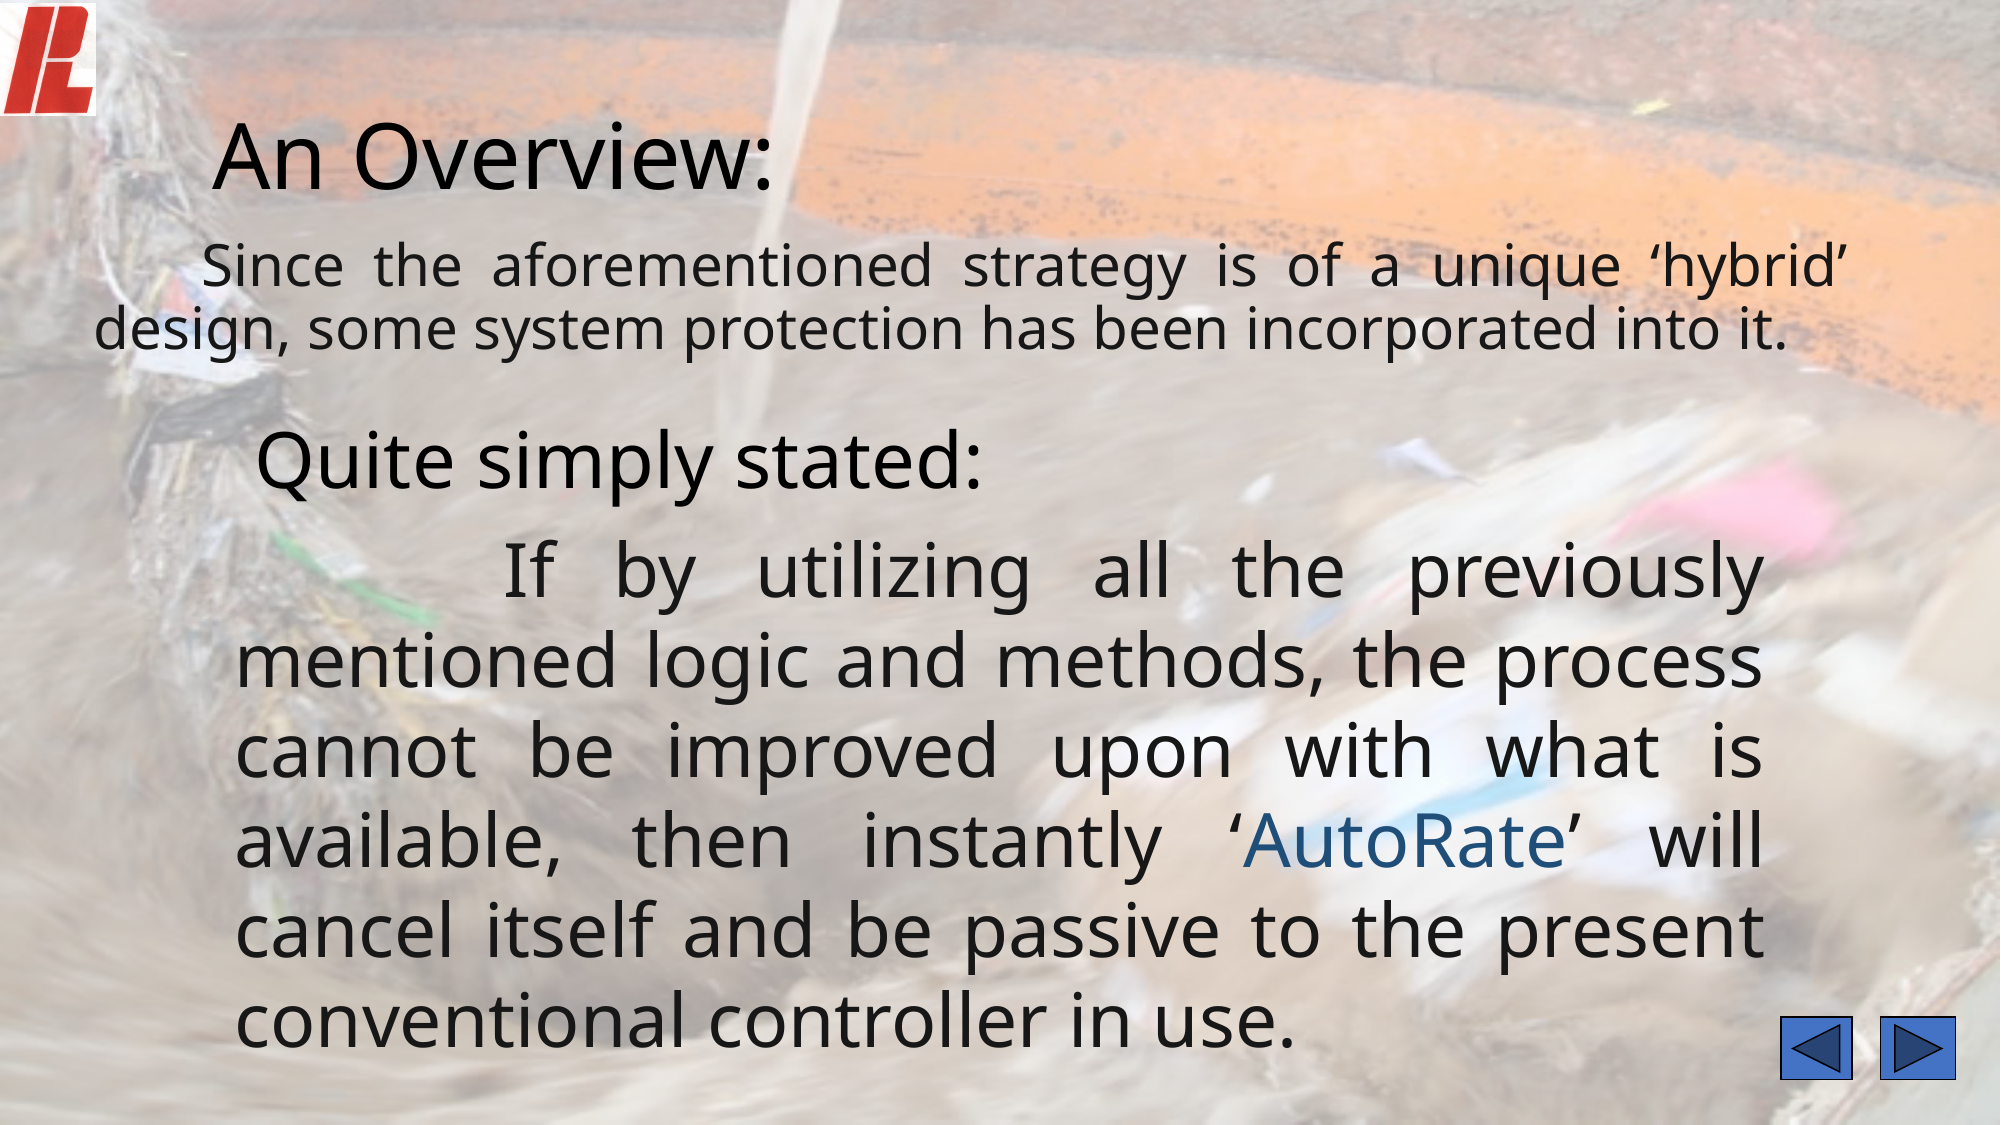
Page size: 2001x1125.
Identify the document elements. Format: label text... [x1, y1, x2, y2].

subtitle Since the aforementioned strategy is of a unique ‘hybrid’ design, some system protection has been incorporated into it. [78, 228, 1863, 441]
text_box [1780, 1017, 1852, 1080]
picture [0, 3, 96, 116]
text_box An Overview: [197, 115, 1075, 216]
text_box [1880, 1017, 1956, 1080]
text_box If by utilizing all the previously mentioned logic and methods, the process cannot be improved upon with what is available, then instantly ‘AutoRate’ will cancel itself and be passive to the present conventional controller in use. [219, 515, 1781, 1078]
title Quite simply stated: [95, 441, 1146, 514]
